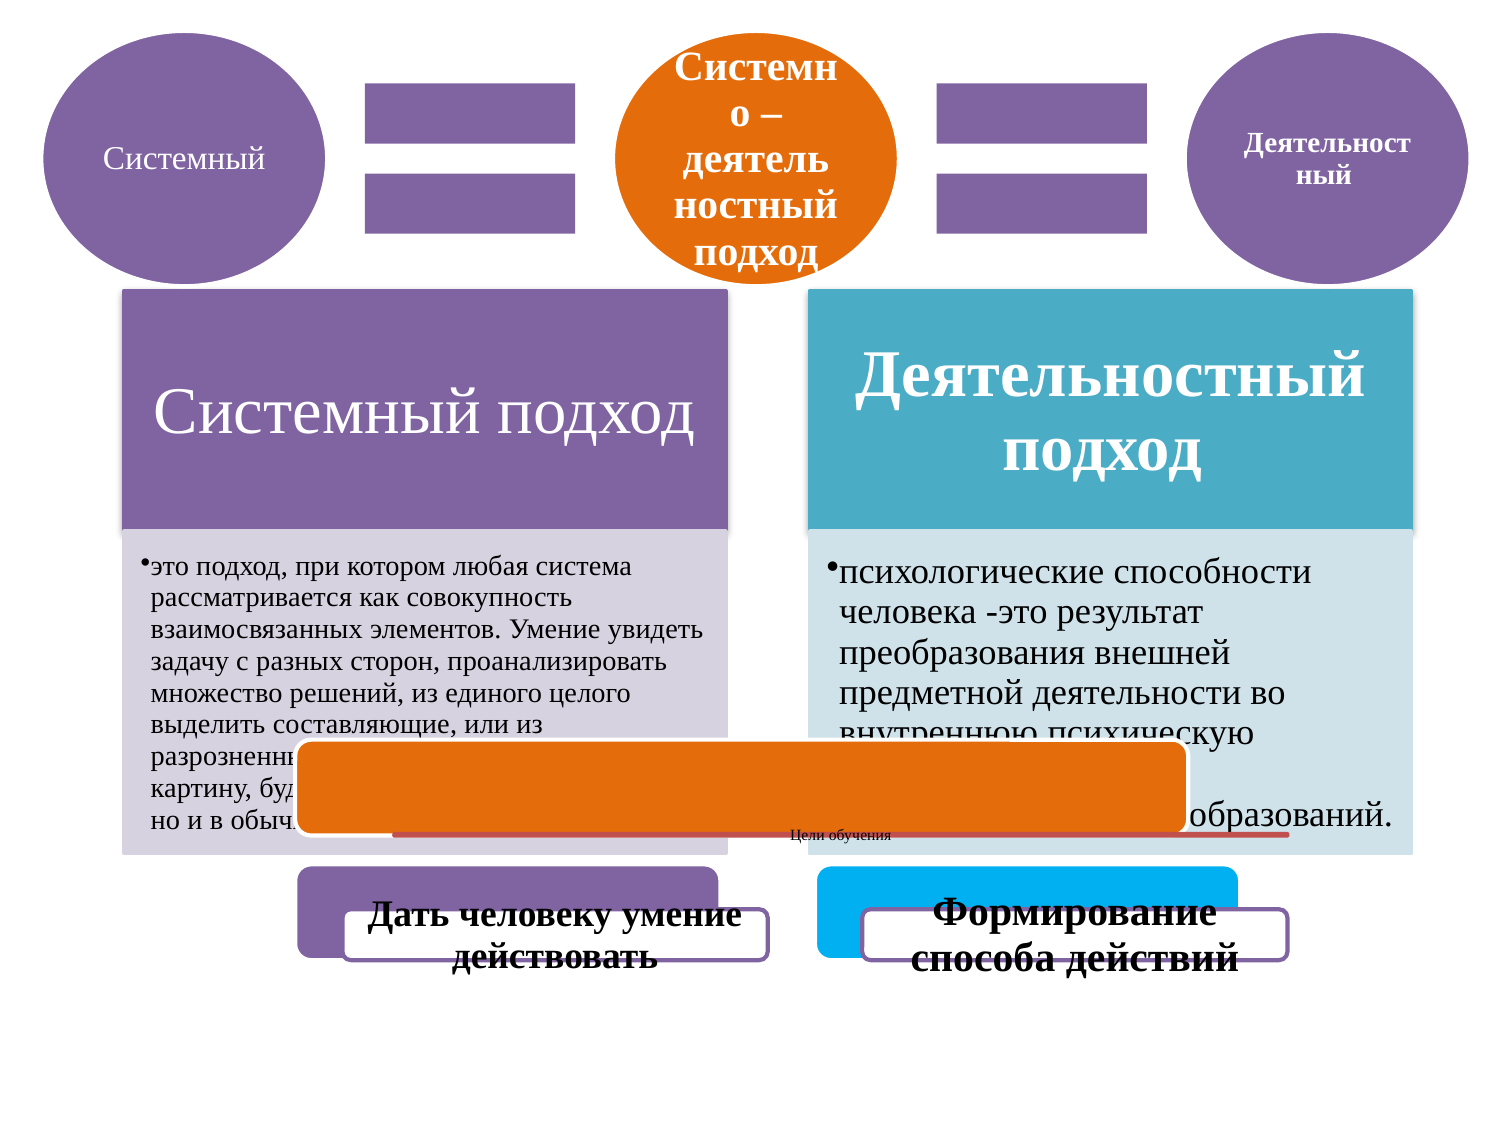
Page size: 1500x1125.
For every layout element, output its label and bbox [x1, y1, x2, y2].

text_box [170, 739, 1412, 1085]
text_box [41, 30, 1471, 287]
text_box [123, 295, 1412, 854]
